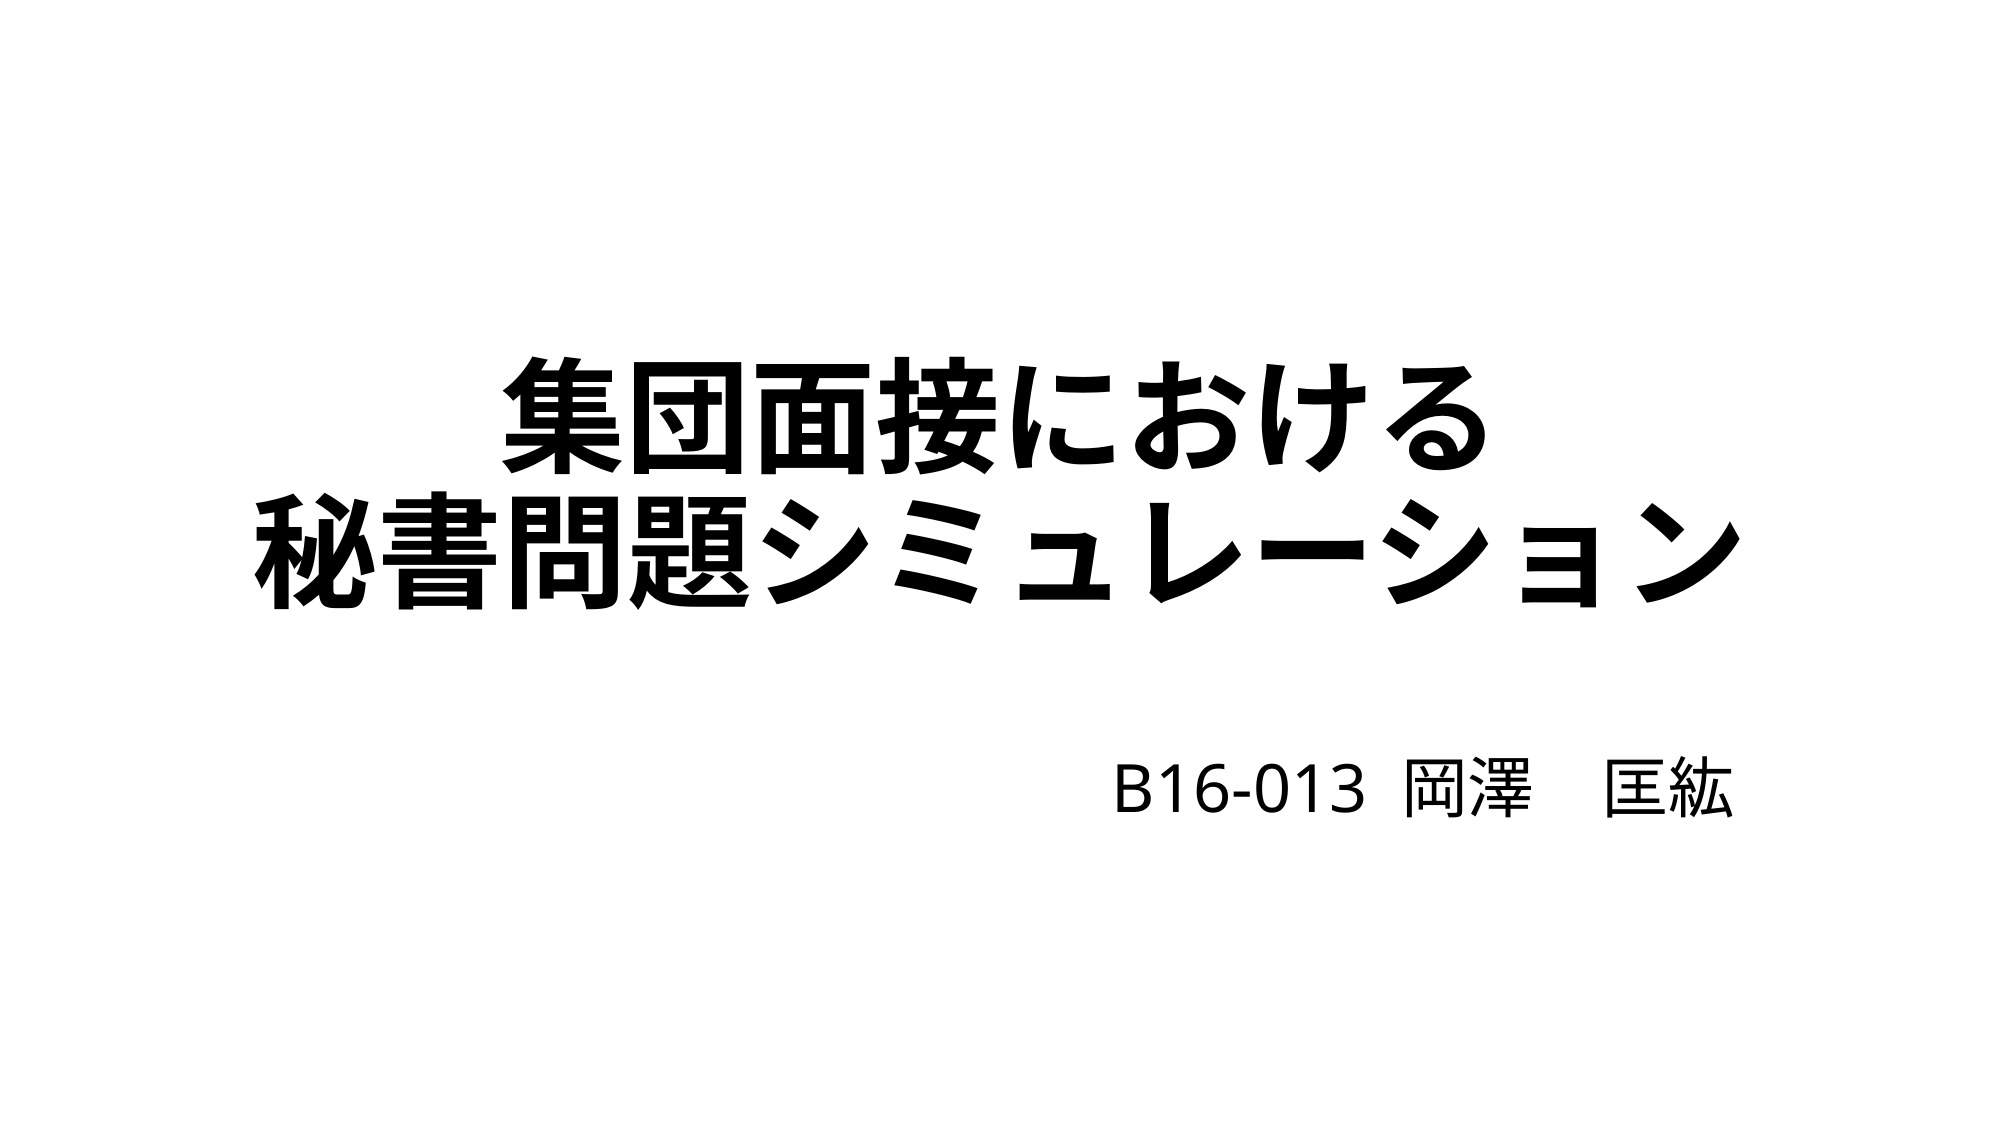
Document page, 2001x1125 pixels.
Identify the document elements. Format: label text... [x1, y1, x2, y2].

subtitle B16-013 岡澤 匡紘 [249, 747, 1750, 1019]
title 集団面接における 秘書問題シミュレーション [50, 241, 1950, 634]
